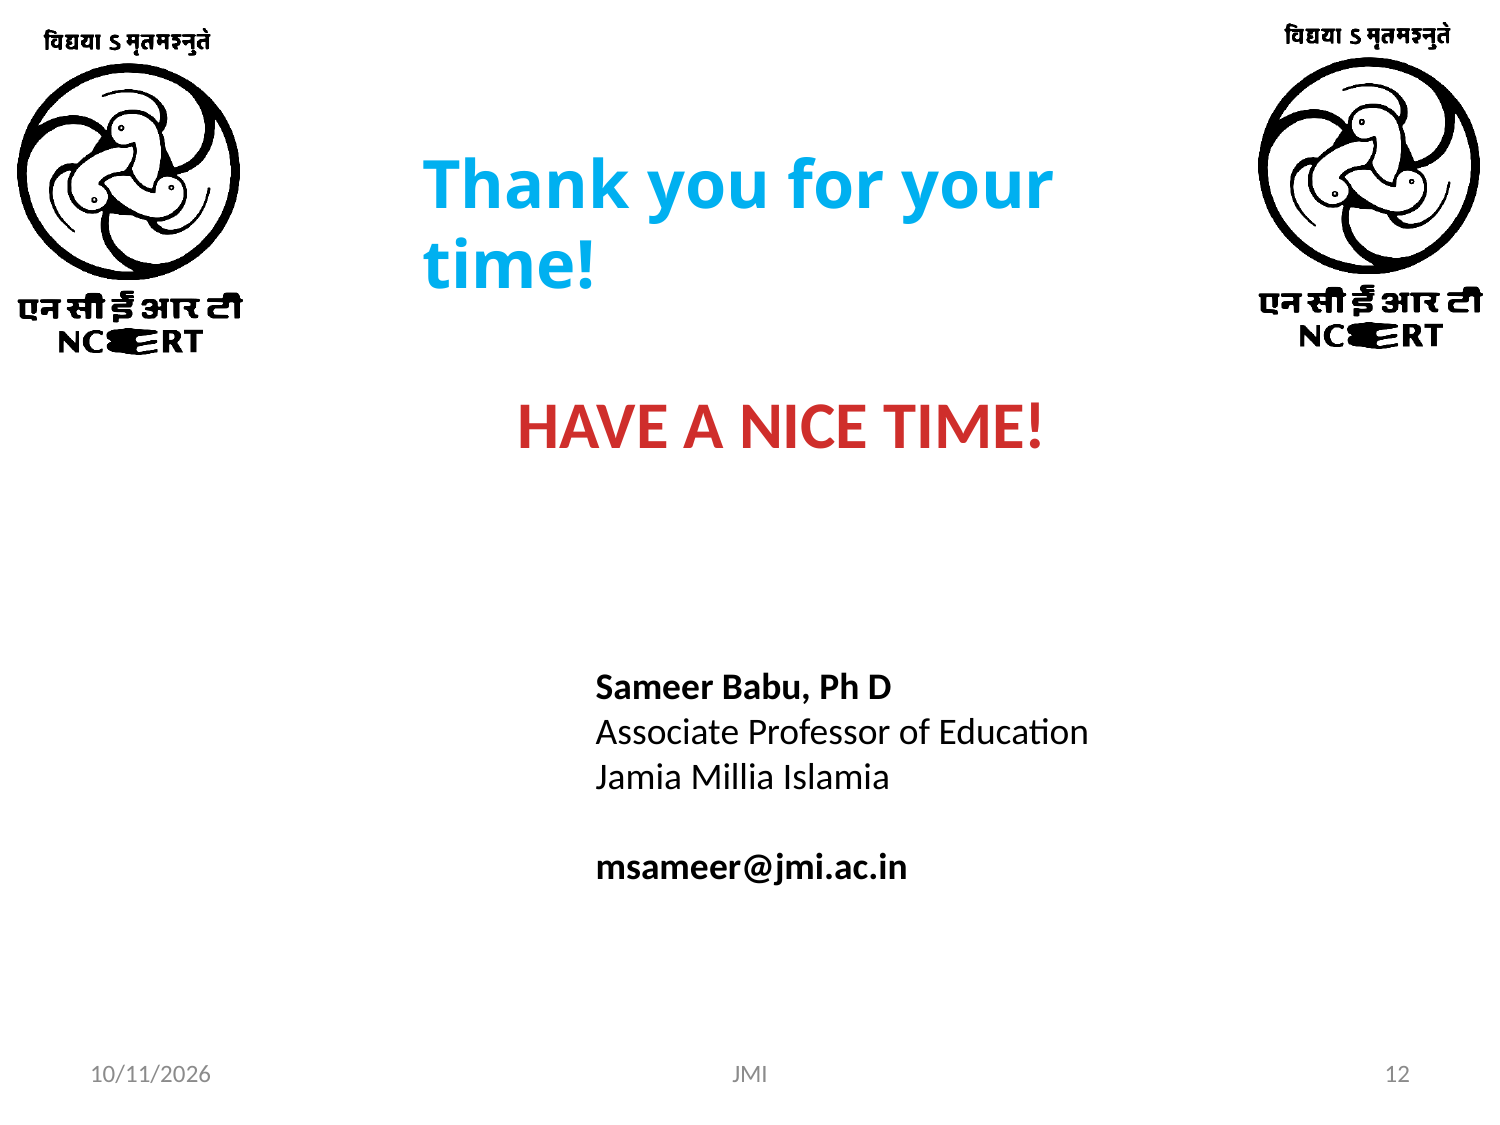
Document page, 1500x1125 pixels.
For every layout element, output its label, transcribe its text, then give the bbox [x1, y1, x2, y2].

footer JMI [512, 1042, 988, 1103]
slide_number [75, 1042, 425, 1103]
text_box Thank you for your time! [407, 54, 1117, 310]
slide_number 12 [1074, 1042, 1425, 1103]
text_box HAVE A NICE TIME! [242, 373, 1323, 469]
picture [1257, 22, 1483, 350]
picture [17, 28, 243, 356]
text_box Sameer Babu, Ph D Associate Professor of Education Jamia Millia Islamia msameer@jmi.ac.in [580, 654, 1223, 895]
